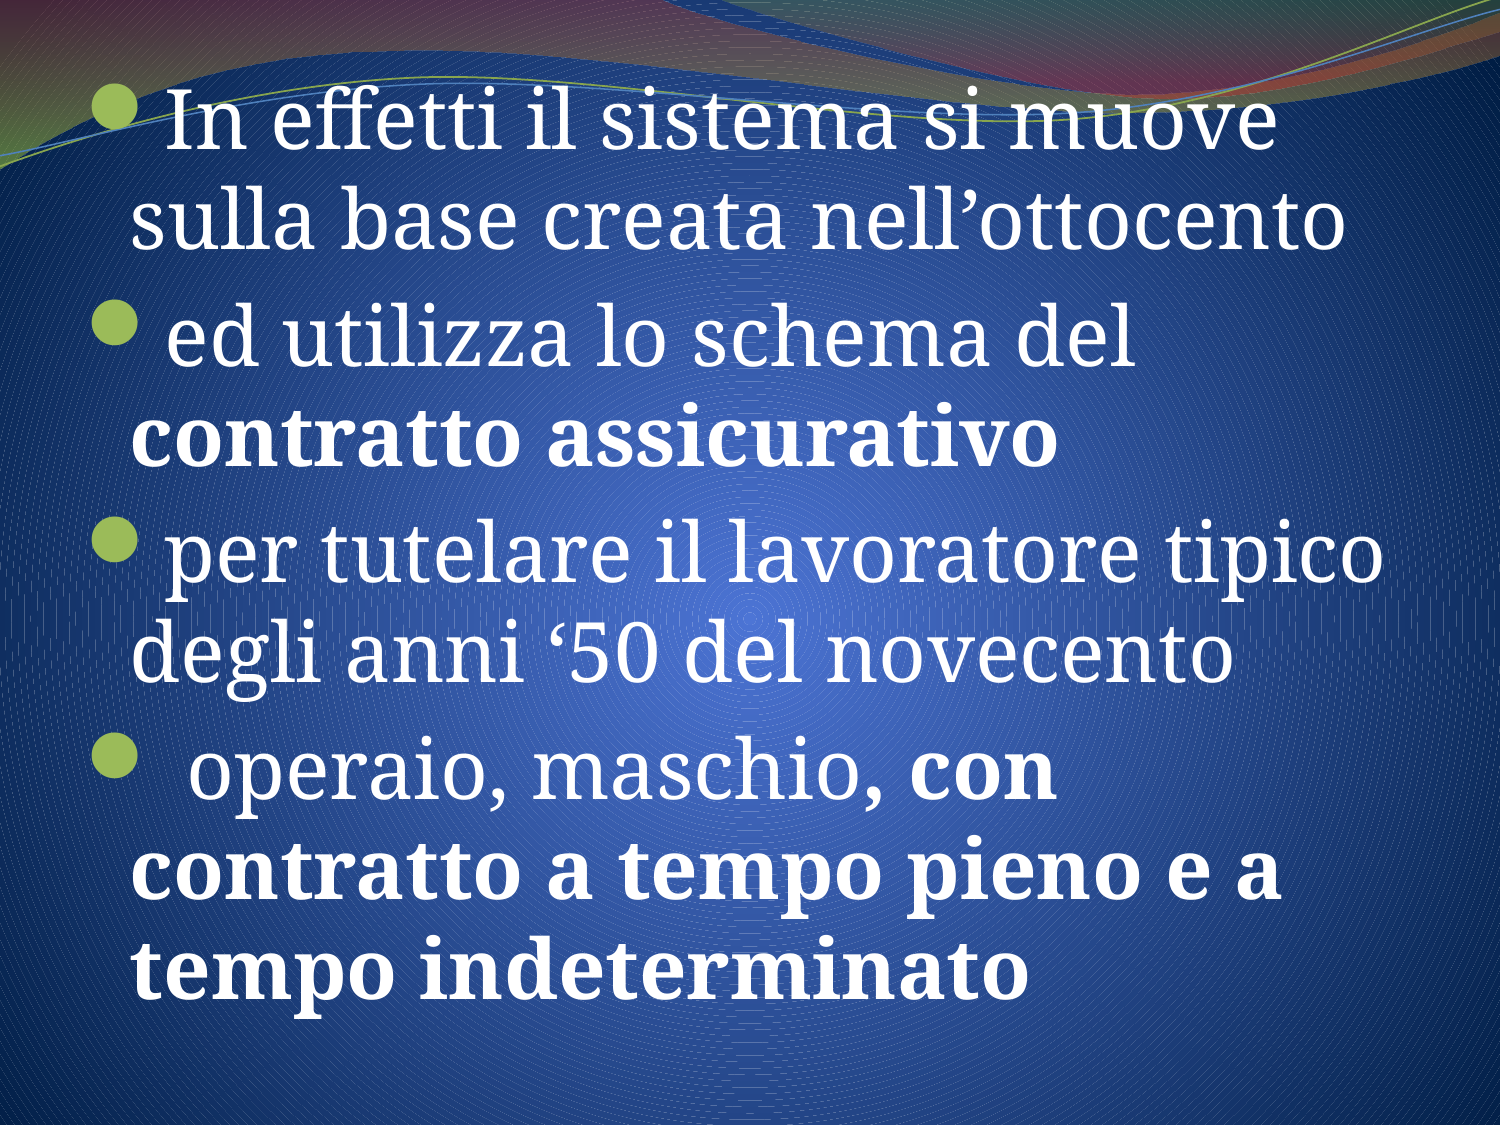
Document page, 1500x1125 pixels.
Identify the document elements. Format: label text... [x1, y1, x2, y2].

list In effetti il sistema si muove sulla base creata nell’ottocento ed utilizza lo schema del contratto assicurativo per tutelare il lavoratore tipico degli anni ‘50 del novecento operaio, maschio, con contratto a tempo pieno e a tempo indeterminato [70, 58, 1442, 1091]
